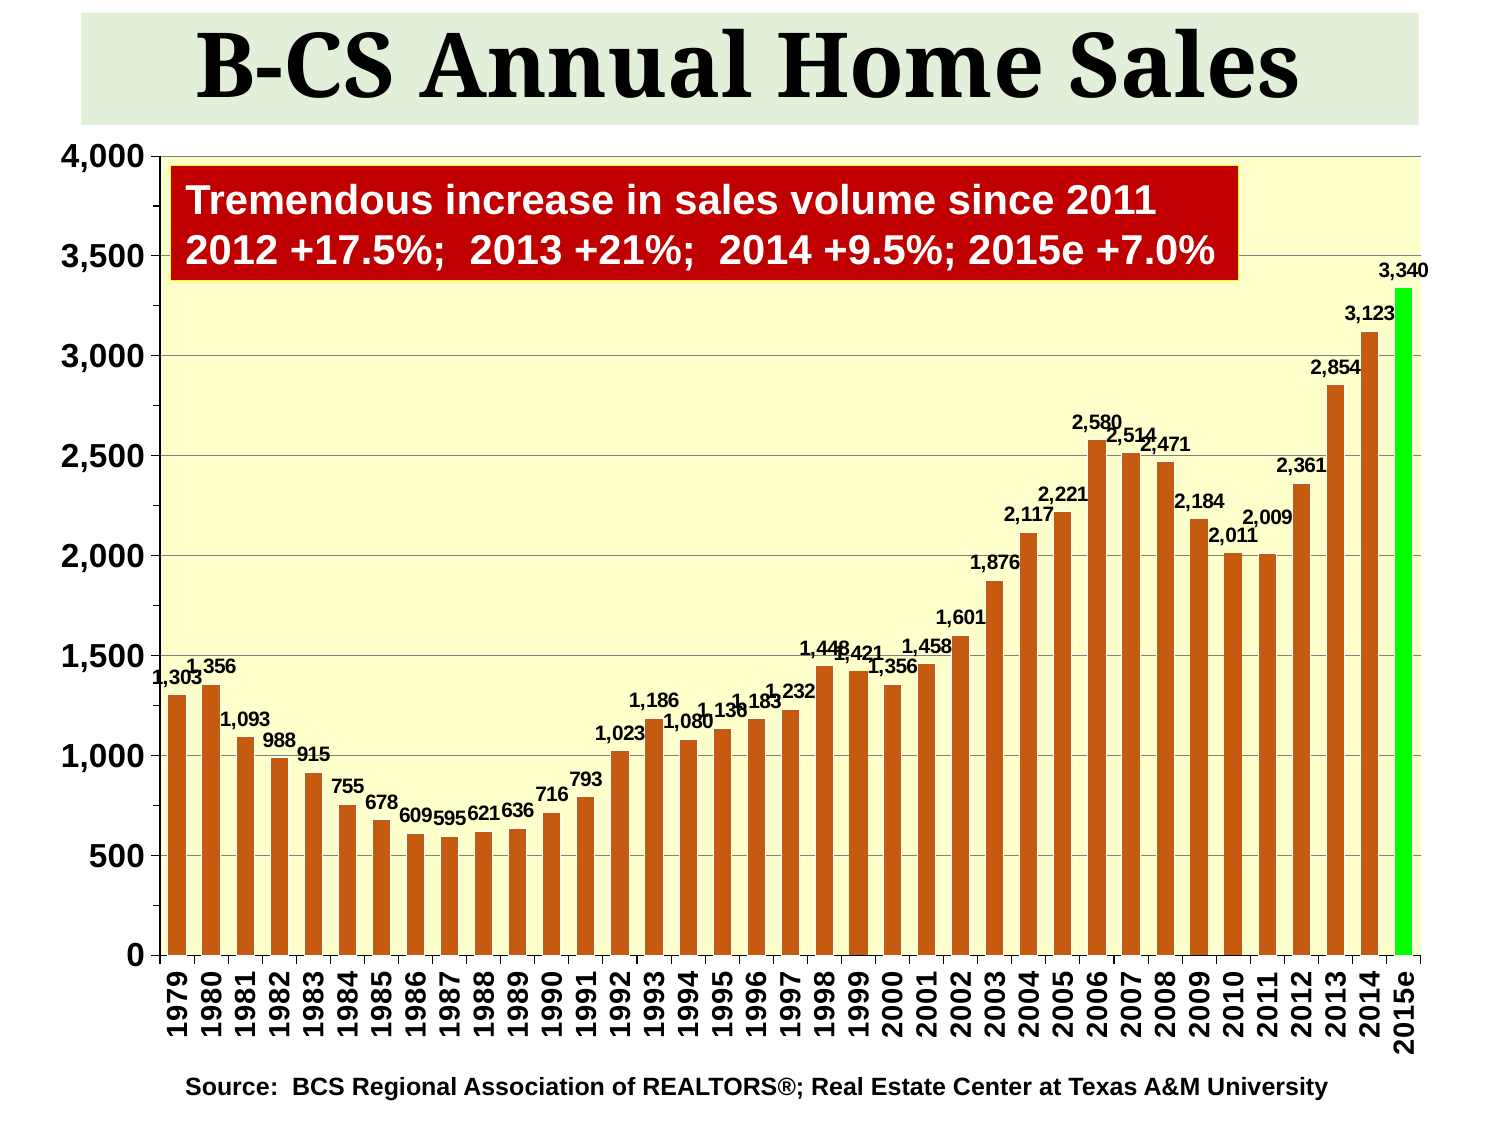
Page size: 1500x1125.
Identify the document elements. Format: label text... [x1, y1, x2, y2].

title B-CS Annual Home Sales [81, 12, 1419, 125]
chart [24, 137, 1444, 1075]
text_box Source: BCS Regional Association of REALTORS®; Real Estate Center at Texas A&M University [170, 1075, 1346, 1108]
